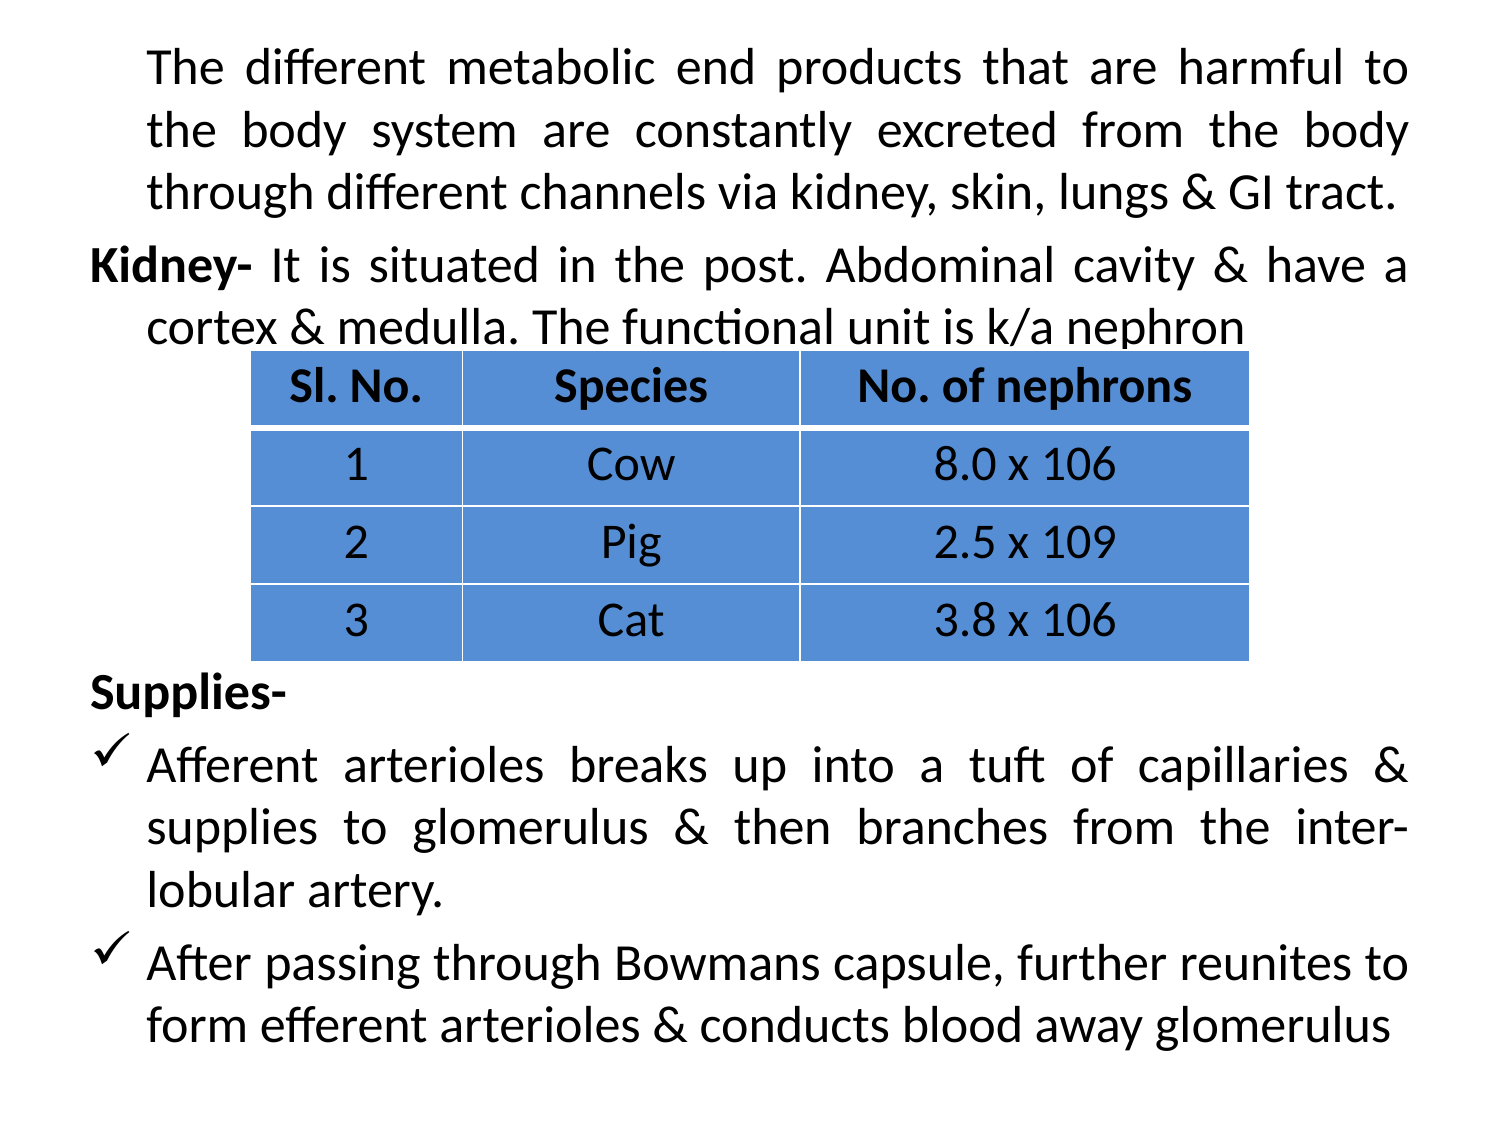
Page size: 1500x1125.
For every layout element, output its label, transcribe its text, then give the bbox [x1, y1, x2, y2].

table_cell 1 [251, 431, 462, 505]
list The different metabolic end products that are harmful to the body system are constantly excreted from the body through different channels via kidney, skin, lungs & GI tract. Kidney- It is situated in the post. Abdominal cavity & have a cortex & medulla. The functional unit is k/a nephron Supplies- Afferent arterioles breaks up into a tuft of capillaries & supplies to glomerulus & then branches from the inter-lobular artery. After passing through Bowmans capsule, further reunites to form efferent arterioles & conducts blood away glomerulus [75, 24, 1425, 1100]
table_cell Cow [463, 431, 799, 505]
table_cell 2 [251, 507, 462, 583]
table_header No. of nephrons [801, 351, 1249, 425]
table_cell 2.5 x 109 [801, 507, 1249, 583]
table_header Sl. No. [251, 351, 462, 425]
table_cell 3 [251, 585, 462, 661]
table_cell Cat [463, 585, 799, 661]
table_cell Pig [463, 507, 799, 583]
table_cell 3.8 x 106 [801, 585, 1249, 661]
table_header Species [463, 351, 799, 425]
table_cell 8.0 x 106 [801, 431, 1249, 505]
